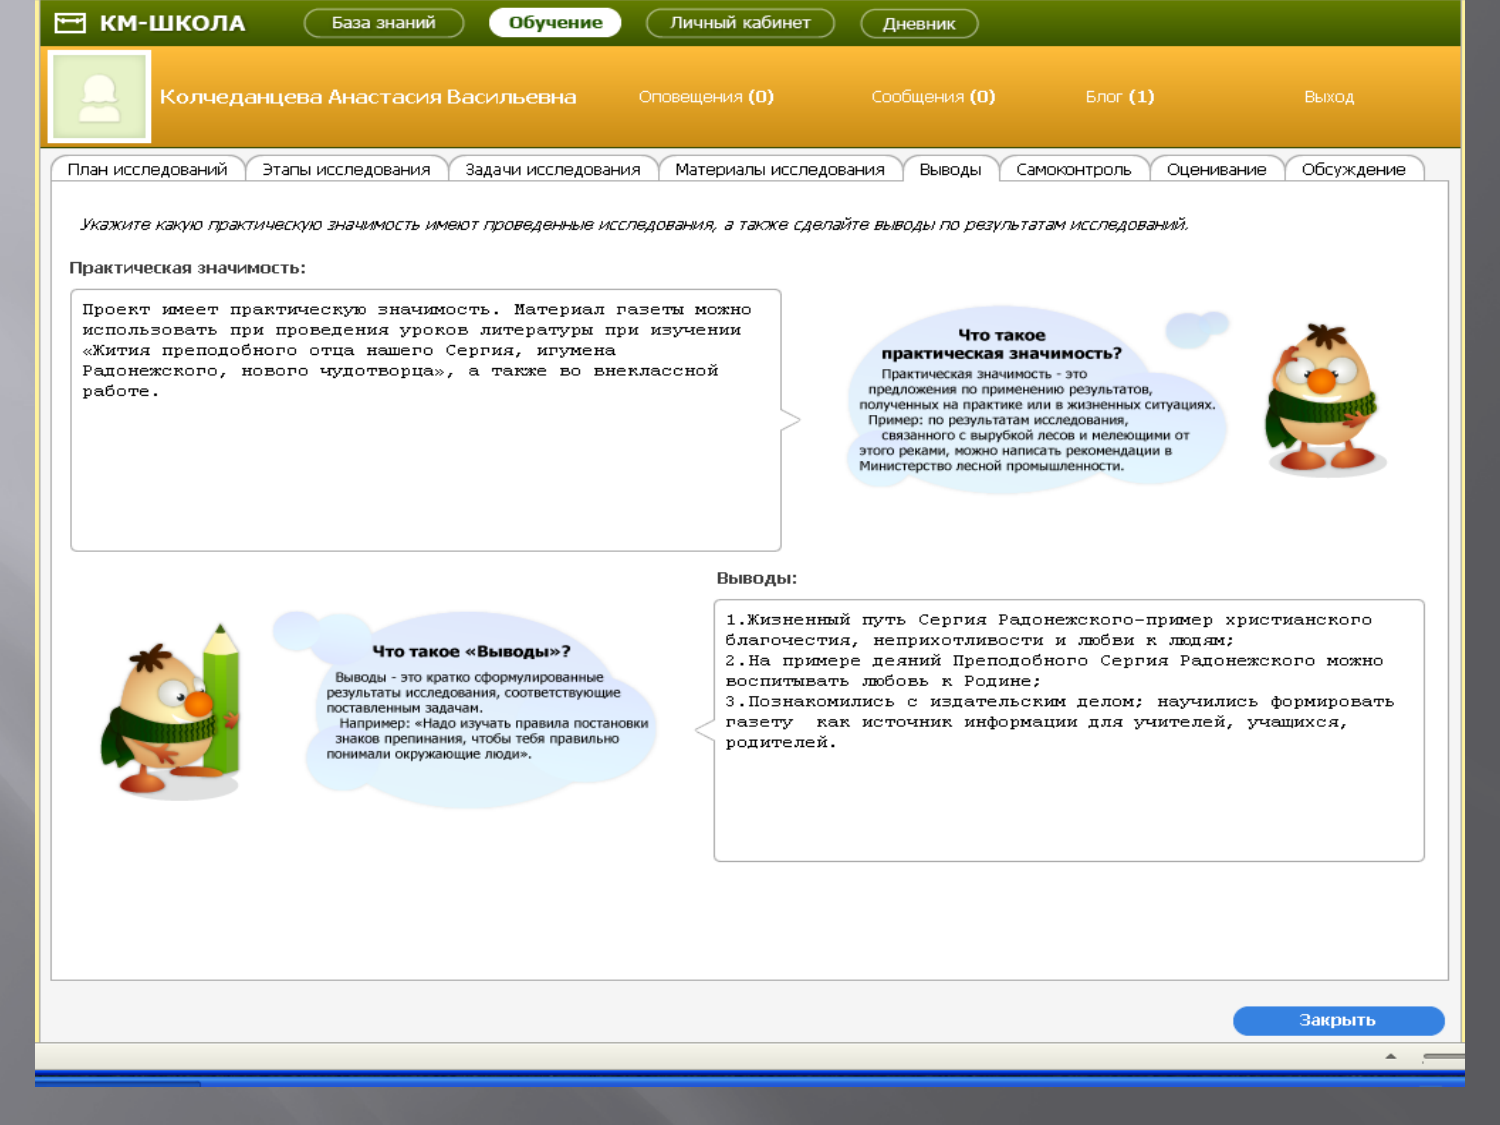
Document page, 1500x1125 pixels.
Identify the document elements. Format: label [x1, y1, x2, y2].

list [34, 0, 1466, 1088]
